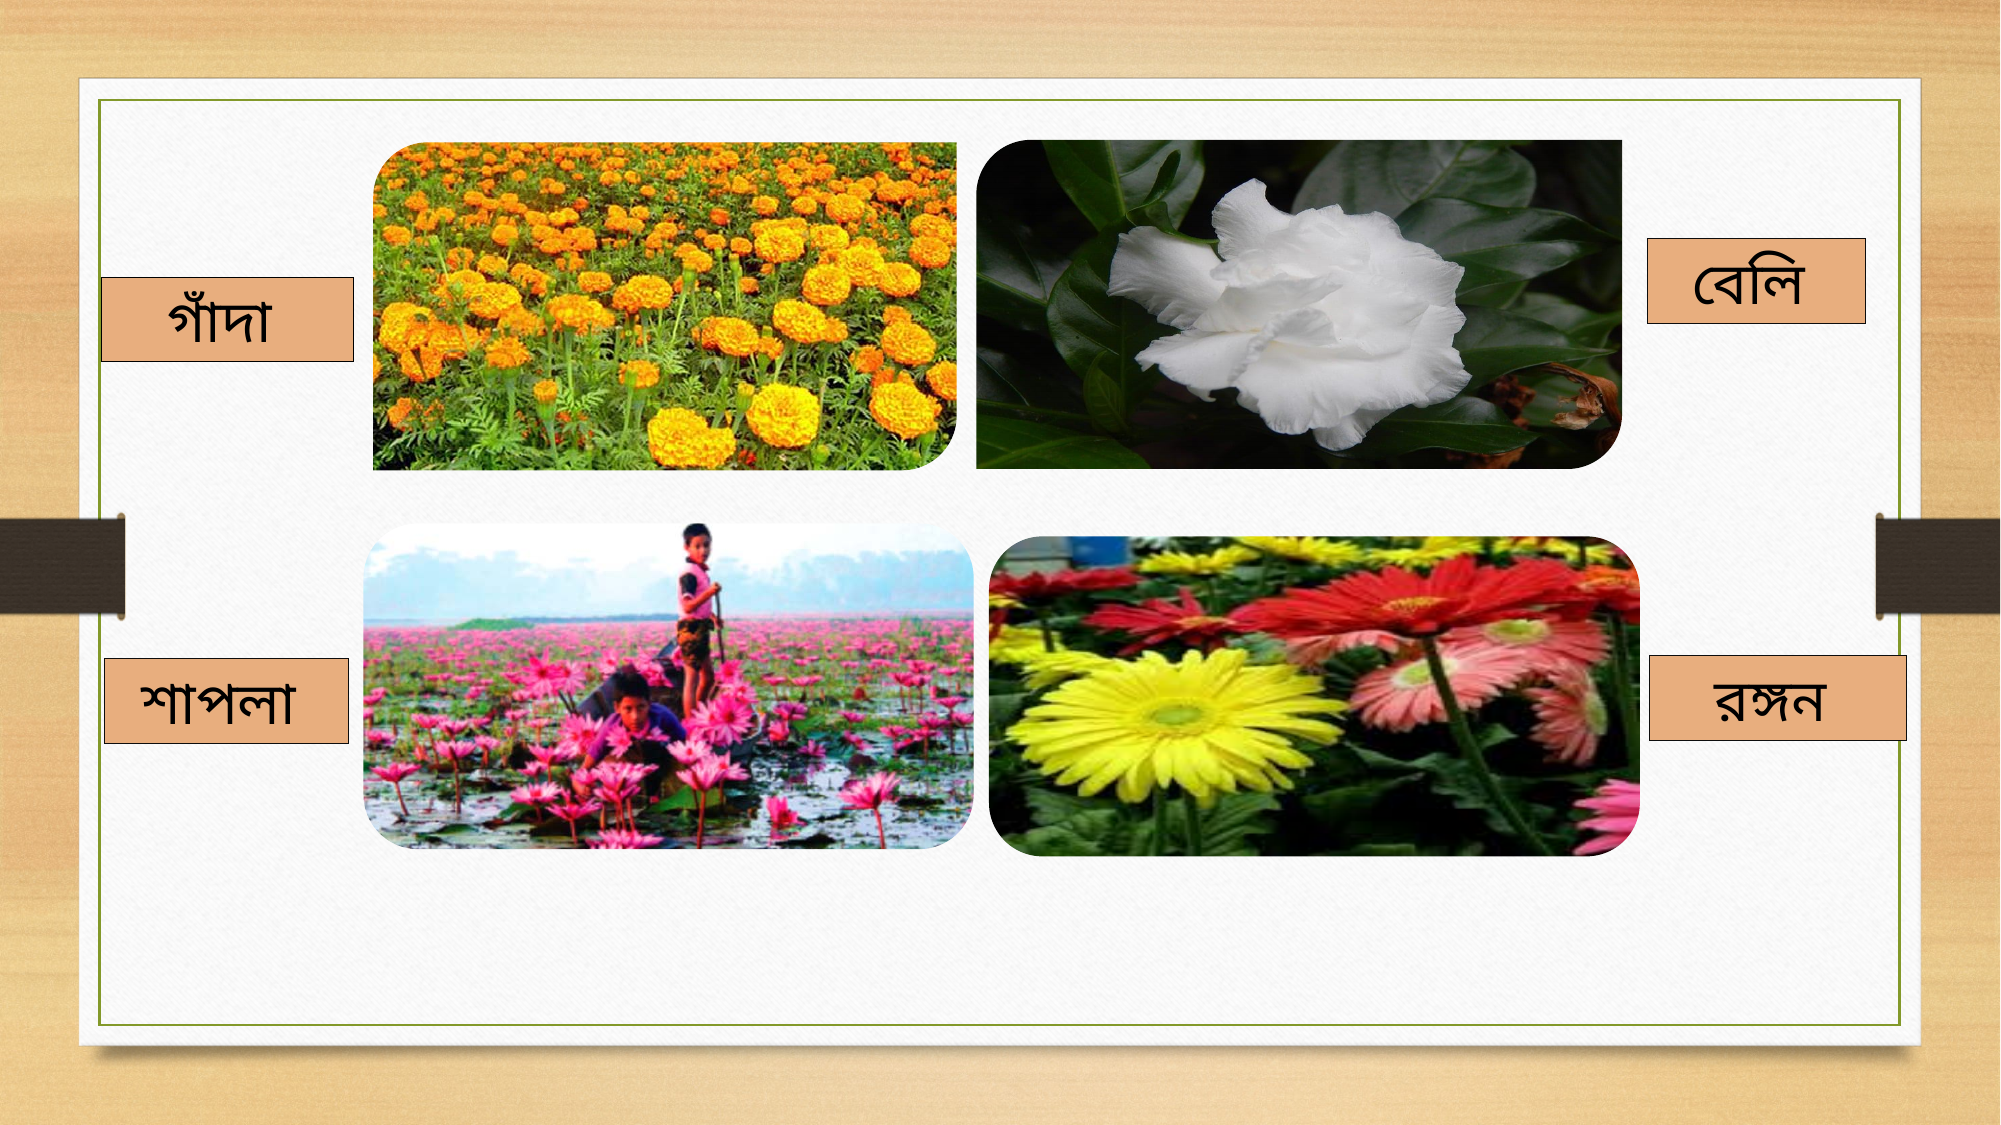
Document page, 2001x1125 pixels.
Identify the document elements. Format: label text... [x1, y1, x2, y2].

picture [0, 0, 2001, 1125]
text_box বেলি [1647, 238, 1866, 324]
text_box শাপলা [104, 658, 349, 744]
text_box গাঁদা [101, 277, 354, 362]
text_box রঙ্গন [1649, 655, 1907, 741]
